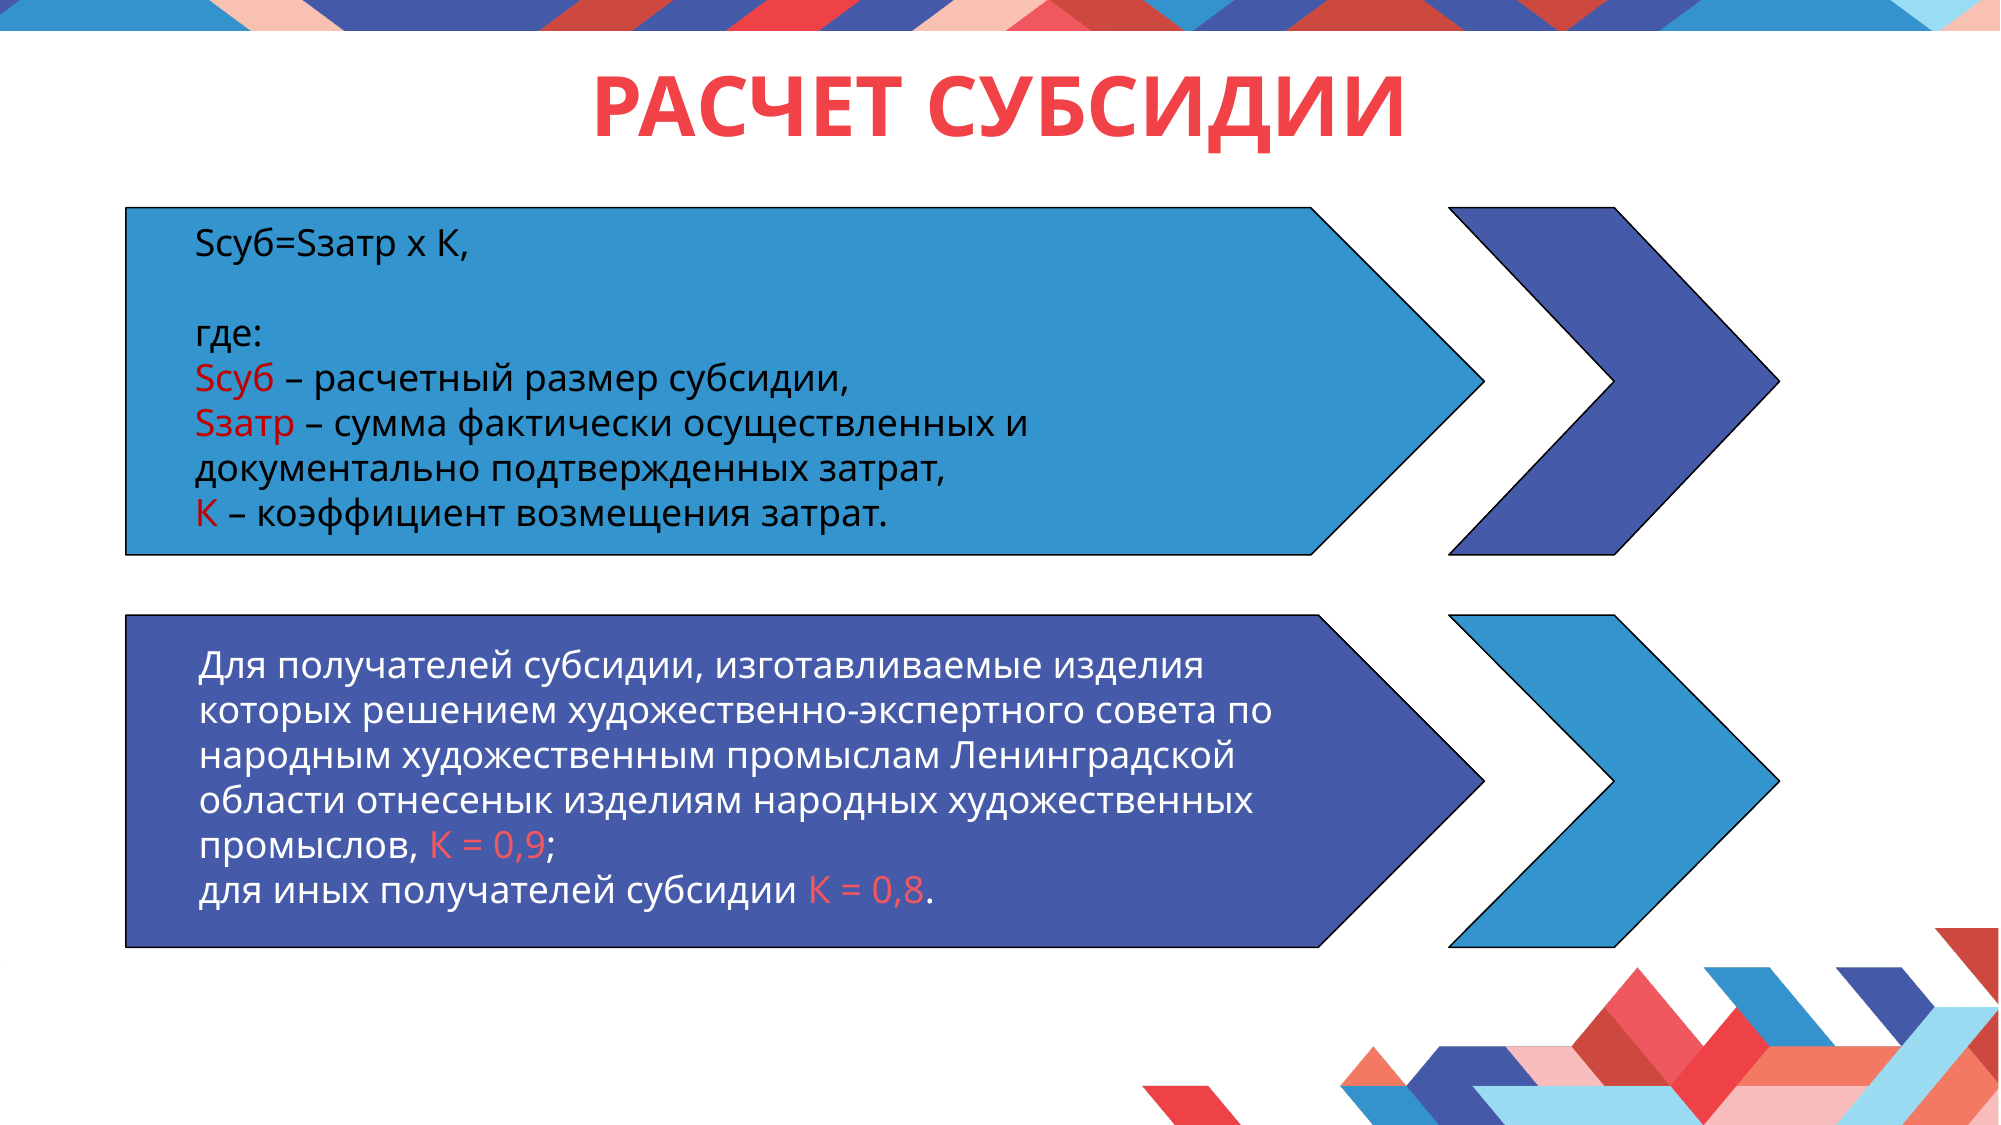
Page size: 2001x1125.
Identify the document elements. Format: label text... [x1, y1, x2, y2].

text_box [1448, 615, 1780, 948]
text_box [1535, 1048, 1986, 1109]
text_box [125, 207, 1485, 555]
title РАСЧЕТ СУБСИДИИ [0, 0, 2000, 216]
picture [549, 928, 1999, 1125]
text_box [125, 615, 1485, 948]
text_box Для получателей субсидии, изготавливаемые изделия которых решением художественно-экспертного совета по народным художественным промыслам Ленинградской области отнесенык изделиям народных художественных промыслов, К = 0,9; для иных получателей субсидии К = 0,8. [183, 633, 1308, 964]
text_box Sсуб=Sзатр x К, где: Sсуб – расчетный размер субсидии, Sзатр – сумма фактически осуществленных и документально подтвержденных затрат, К – коэффициент возмещения затрат. [180, 211, 1132, 542]
text_box [1448, 207, 1780, 555]
